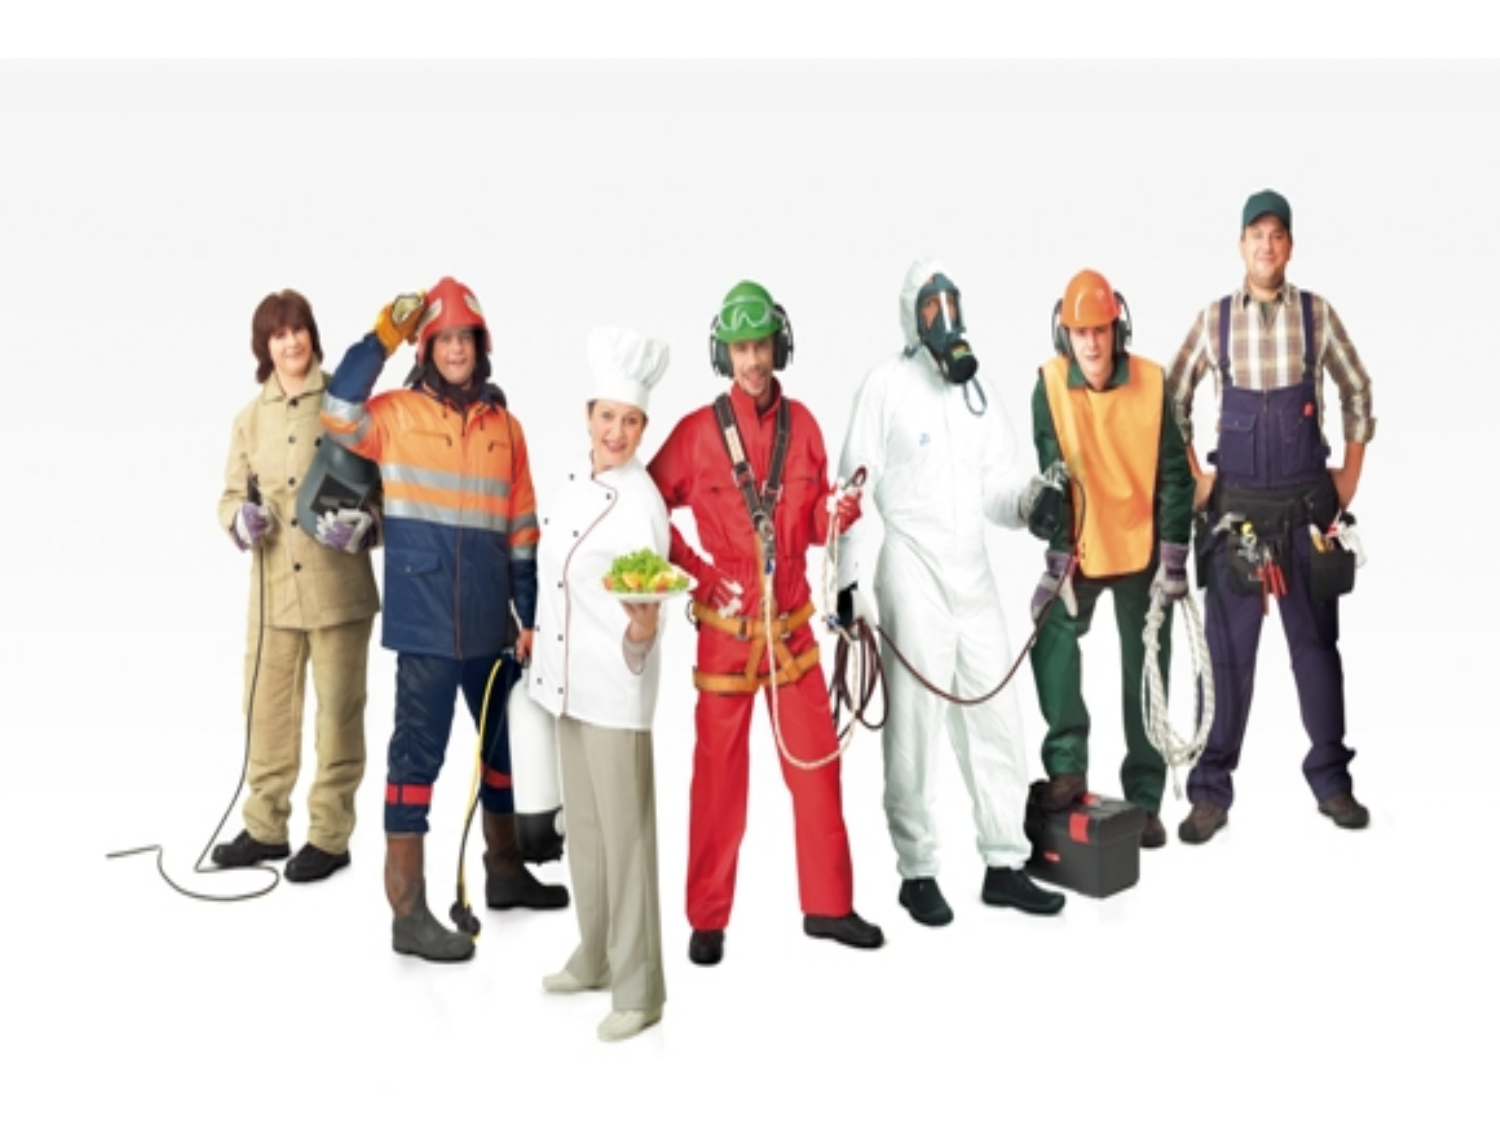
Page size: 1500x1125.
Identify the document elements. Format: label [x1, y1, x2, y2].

list [0, 58, 1500, 1125]
